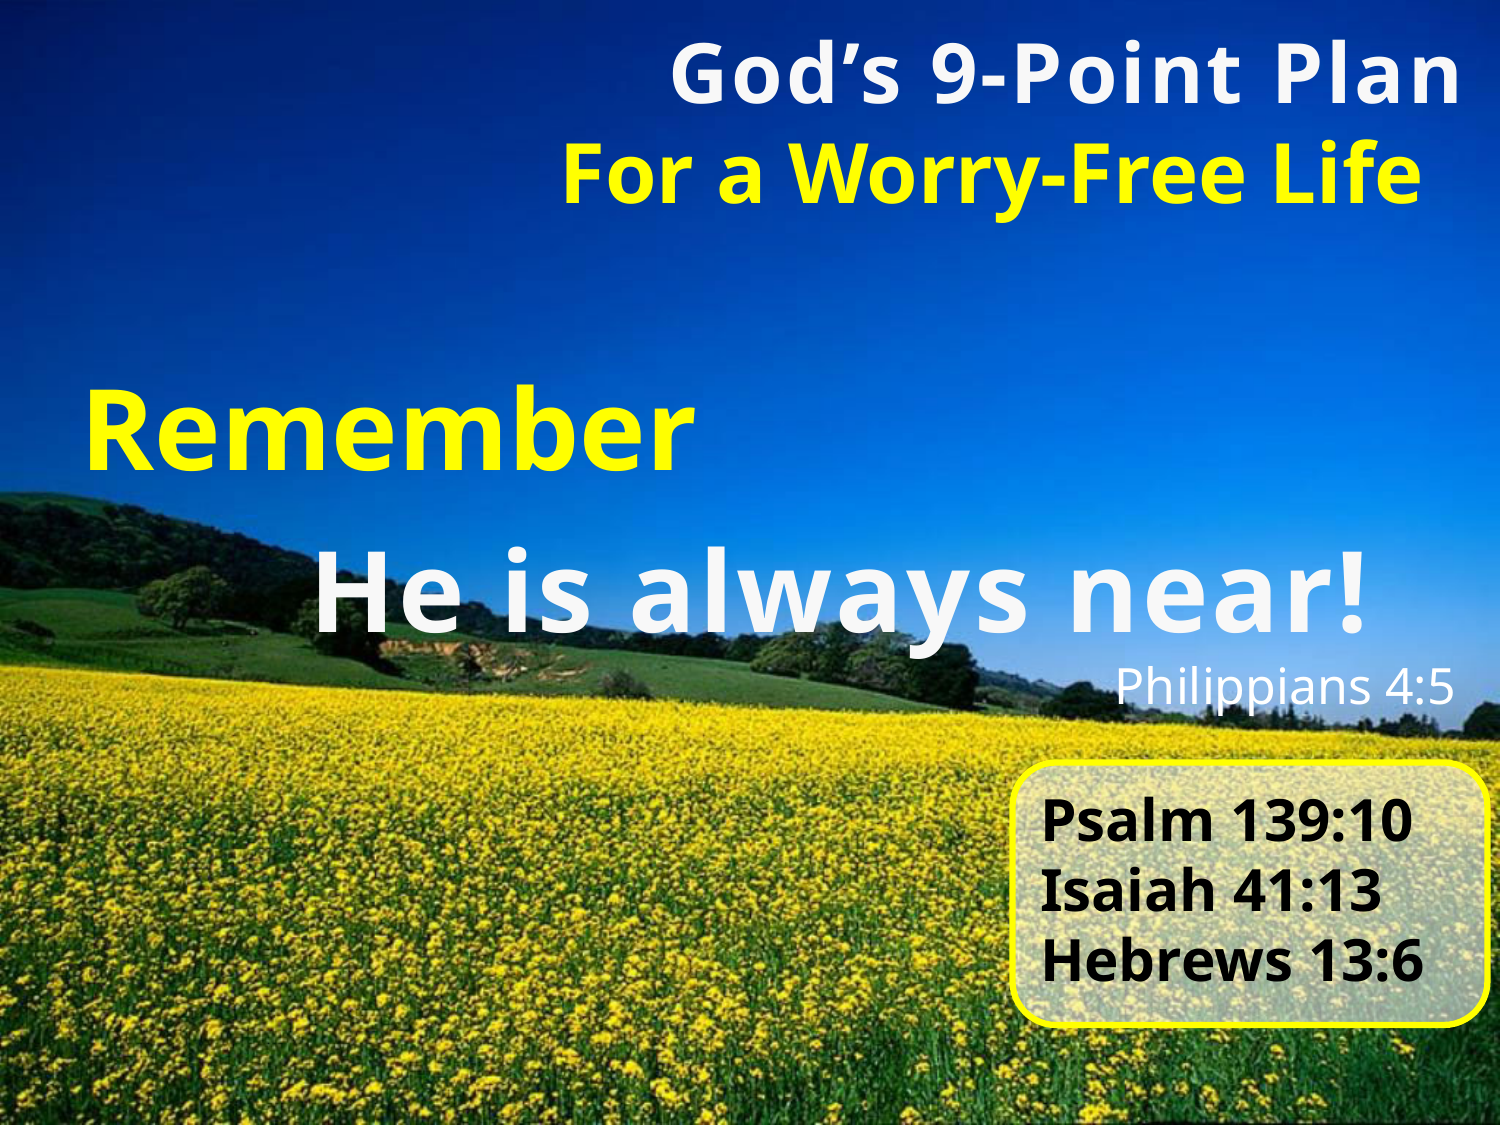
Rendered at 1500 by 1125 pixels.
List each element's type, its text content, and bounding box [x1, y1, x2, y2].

text_box Philippians 4:5 [1099, 646, 1475, 722]
text_box God’s 9-Point Plan [653, 12, 1480, 128]
text_box He is always near! [294, 512, 1387, 663]
text_box Remember [65, 349, 713, 500]
text_box Psalm 139:10 Isaiah 41:13 Hebrews 13:6 [1010, 760, 1490, 1028]
text_box For a Worry-Free Life [544, 112, 1440, 228]
picture [0, 0, 1500, 1125]
